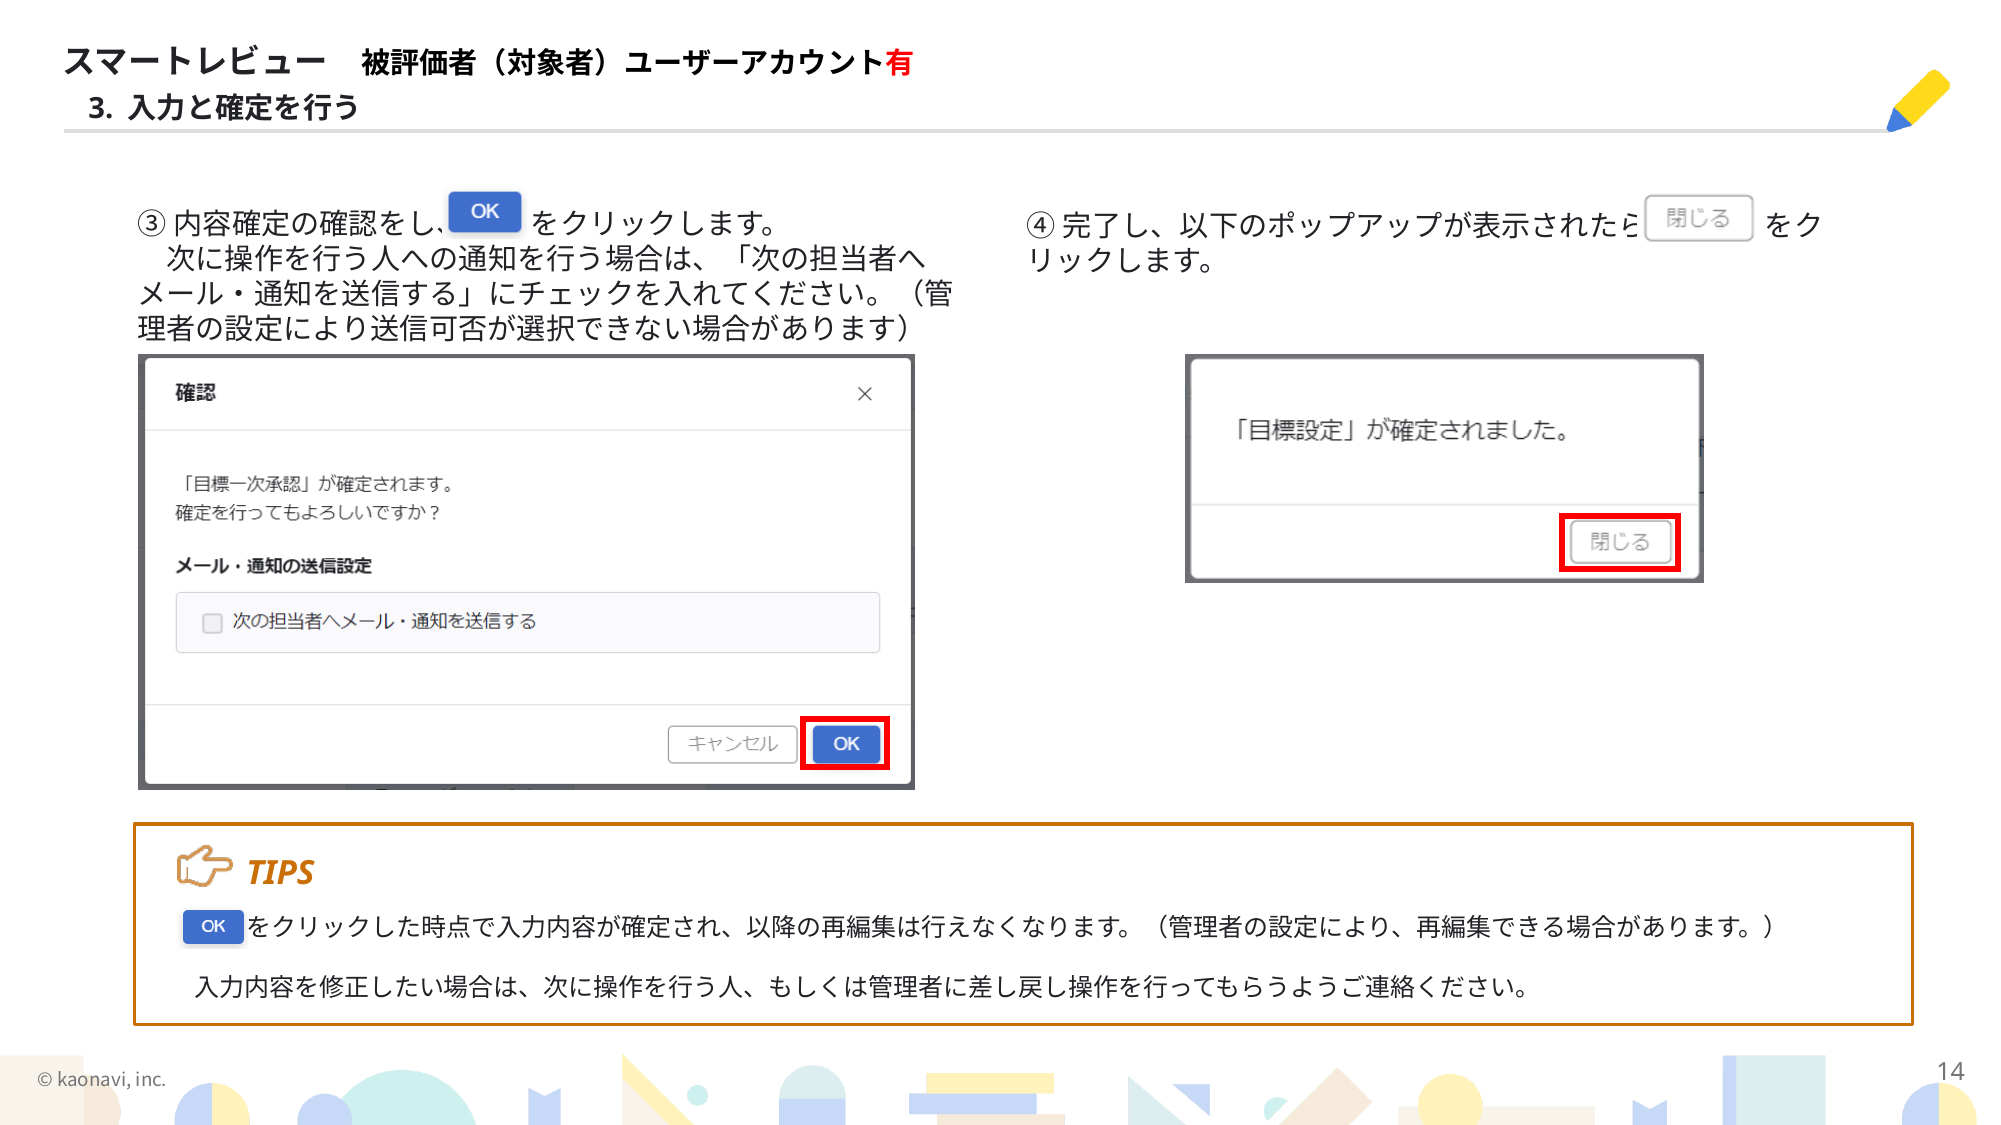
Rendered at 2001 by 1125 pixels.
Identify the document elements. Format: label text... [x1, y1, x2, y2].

text_box ③内容確定の確認をし、 をクリックします。 次に操作を行う人への通知を行う場合は、「次の担当者へメール・通知を送信する」にチェックを入れてください。（管理者の設定により送信可否が選択できない場合があります） [122, 197, 988, 353]
picture [177, 903, 248, 949]
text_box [1185, 354, 1704, 584]
picture [442, 183, 527, 239]
picture [1637, 183, 1759, 249]
picture [1878, 66, 1953, 140]
text_box 3. 入力と確定を行う [73, 81, 1711, 132]
picture [0, 1004, 2000, 1125]
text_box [138, 354, 915, 790]
text_box ④完了し、以下のポップアップが表示されたら をクリックします。 [1011, 199, 1878, 285]
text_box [134, 824, 1925, 1025]
text_box スマートレビュー 被評価者（対象者）ユーザーアカウント有 [47, 32, 1624, 86]
